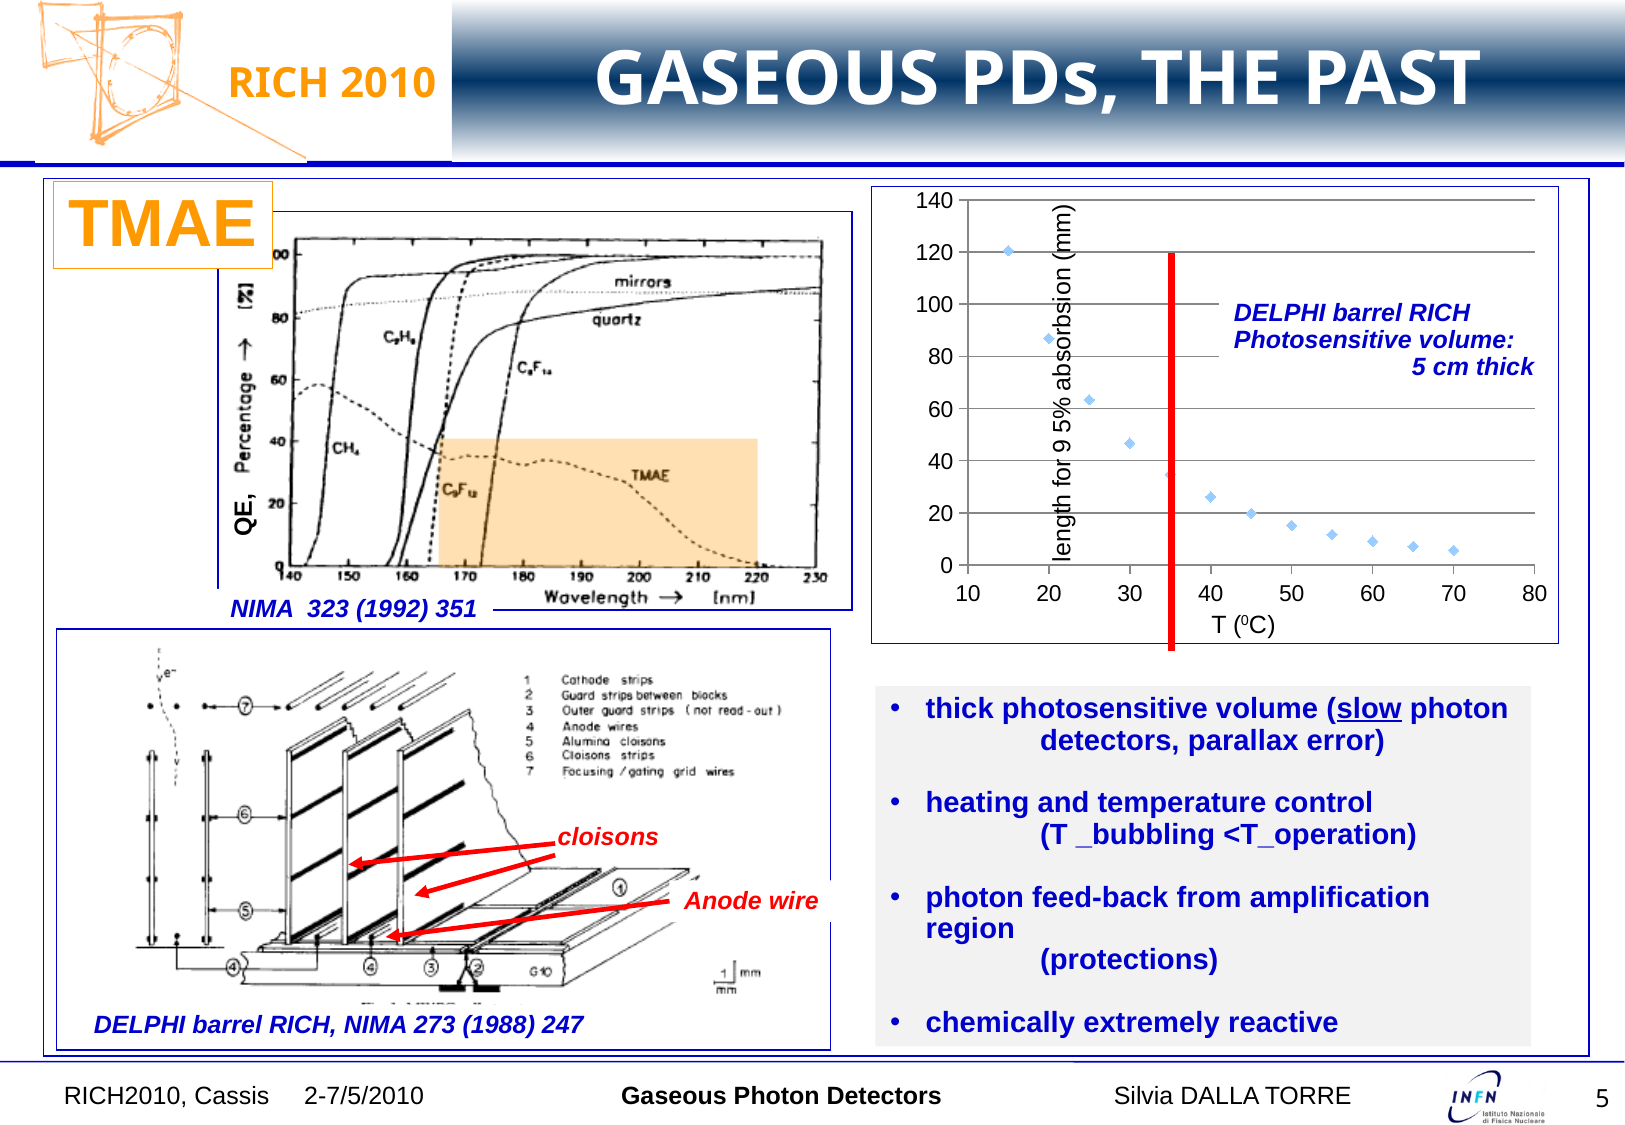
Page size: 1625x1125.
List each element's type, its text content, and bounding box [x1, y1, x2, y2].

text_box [214, 211, 852, 632]
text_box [385, 901, 669, 938]
chart [871, 185, 1560, 644]
text_box thick photosensitive volume (slow photon detectors, parallax error) heating and temperature control (T _bubbling <T_operation) photon feed-back from amplification region (protections) chemically extremely reactive [875, 686, 1532, 1047]
picture [1445, 1068, 1546, 1125]
list TMAE [43, 178, 1590, 1057]
picture [35, 0, 307, 163]
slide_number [48, 1095, 1431, 1125]
title GASEOUS PDs, THE PAST [451, 0, 1625, 162]
text_box TMAE [53, 181, 273, 269]
picture [56, 629, 830, 1050]
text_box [348, 843, 556, 865]
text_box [413, 854, 556, 896]
